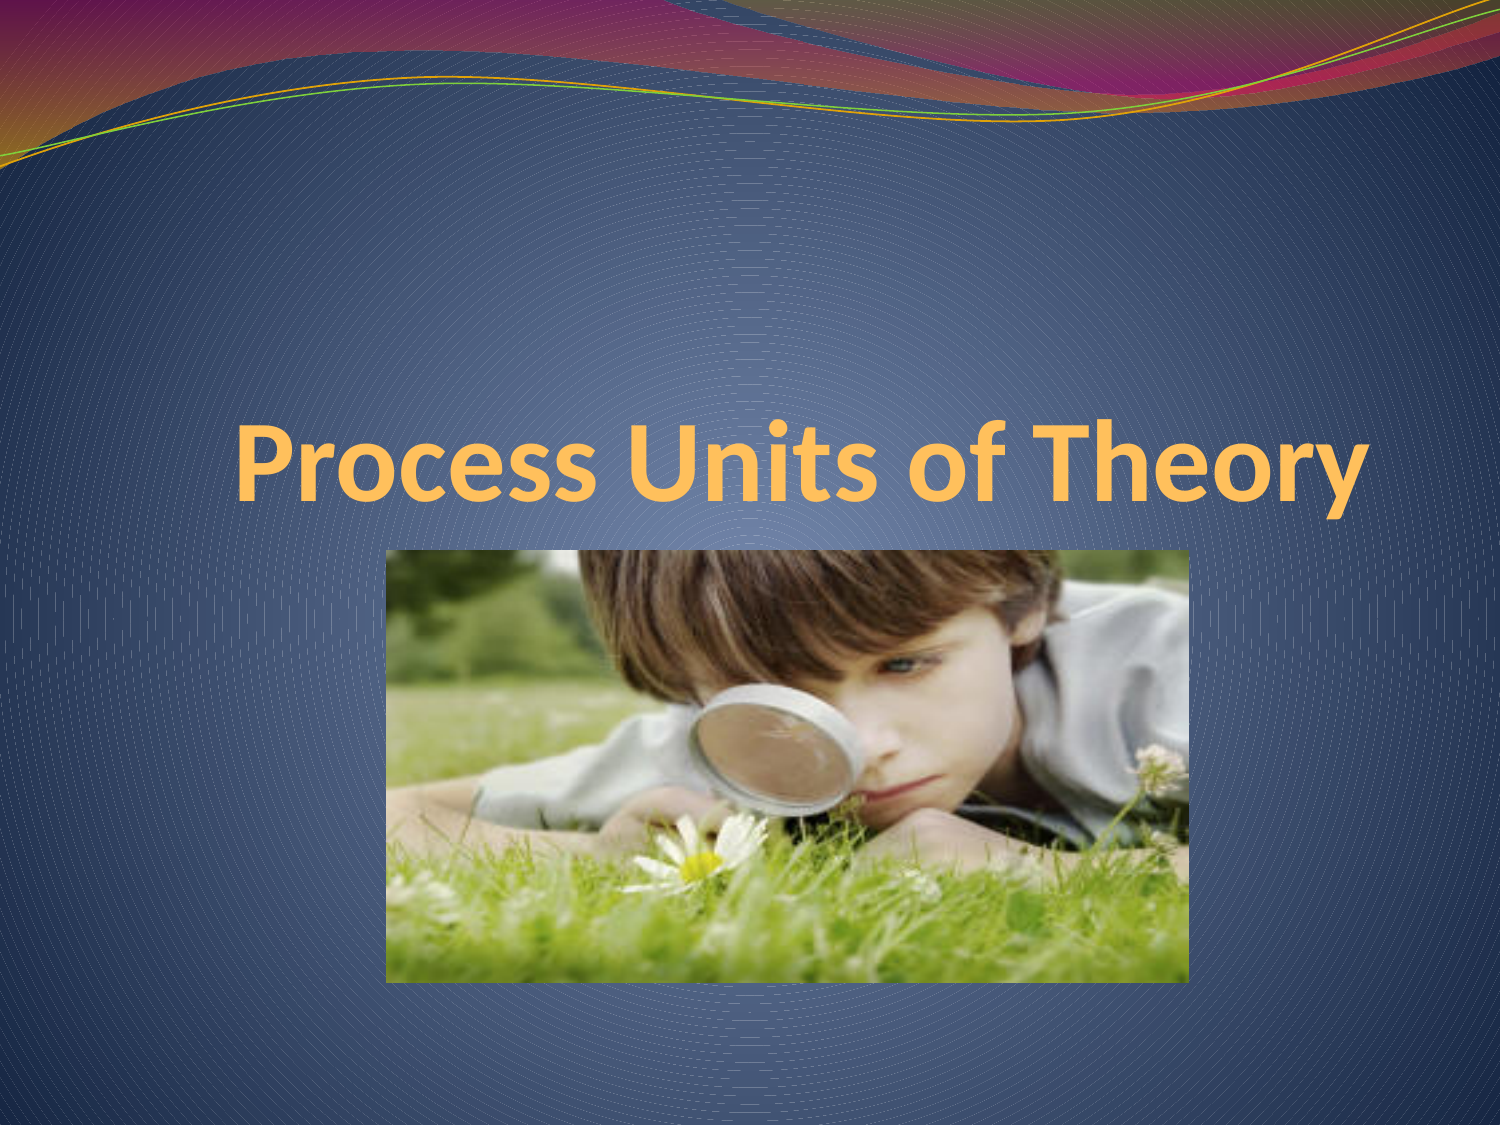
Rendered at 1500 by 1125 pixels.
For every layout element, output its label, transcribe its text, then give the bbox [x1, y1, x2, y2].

title Process Units of Theory [87, 224, 1376, 525]
picture [386, 550, 1190, 983]
